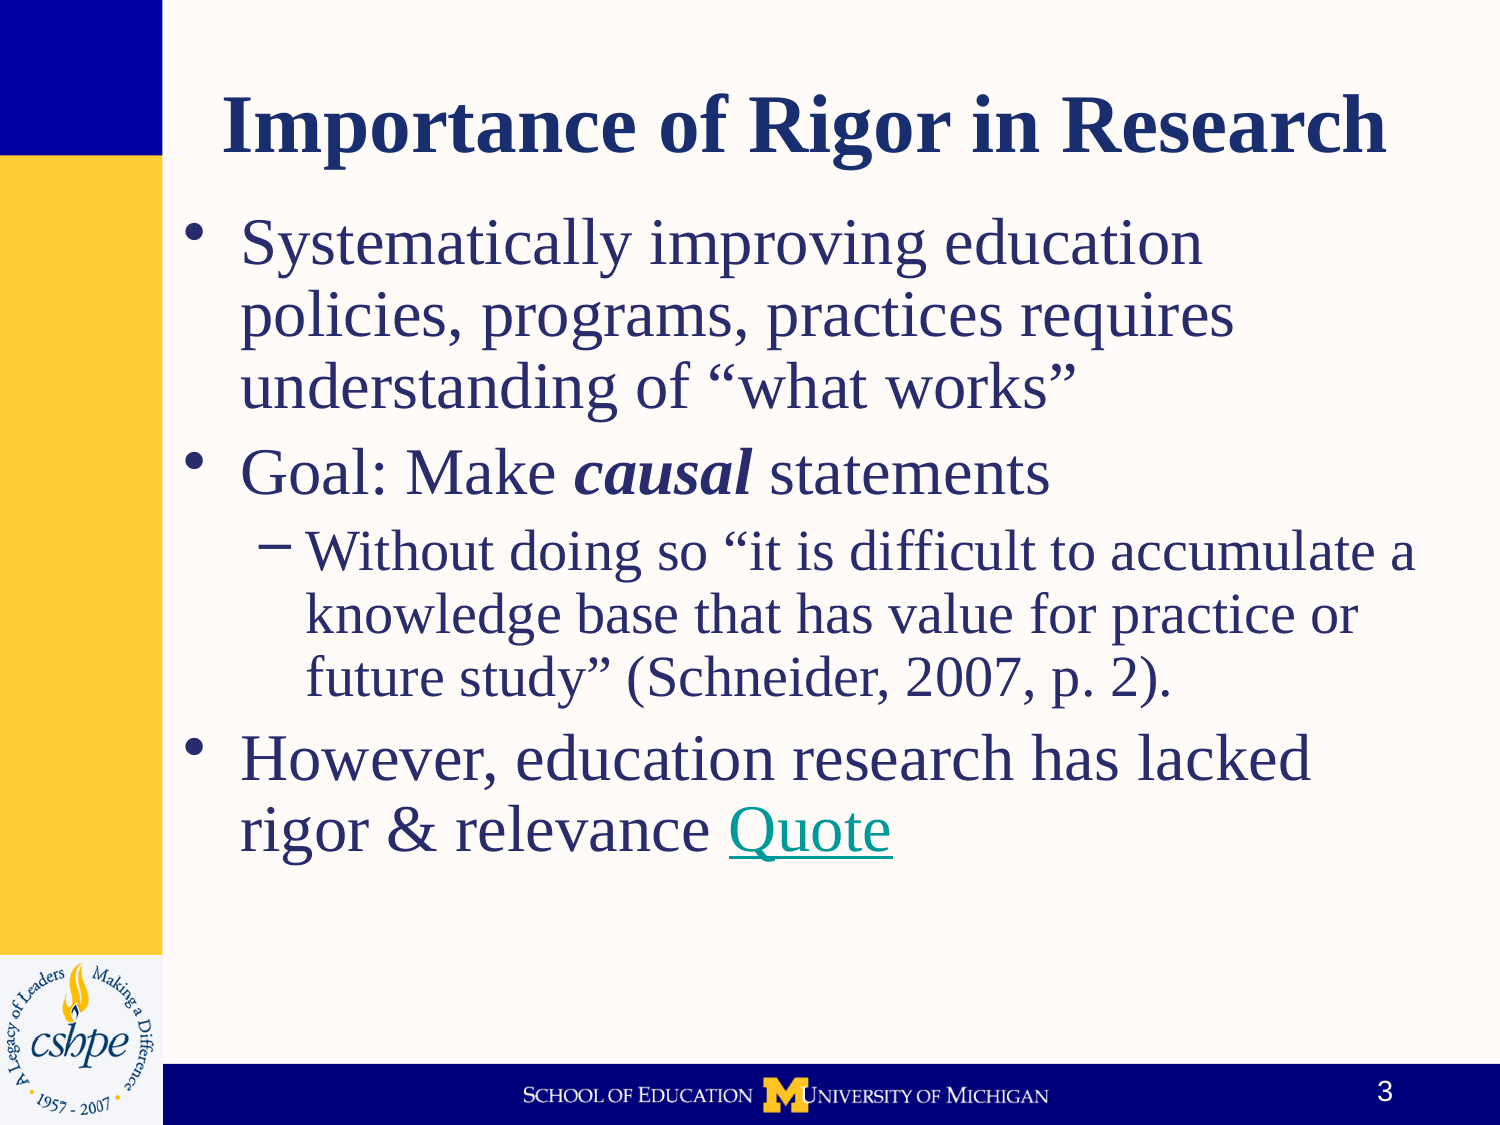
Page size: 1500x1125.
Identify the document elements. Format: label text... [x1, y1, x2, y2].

picture [0, 955, 163, 1125]
title Importance of Rigor in Research [162, 24, 1469, 213]
picture [523, 1077, 1049, 1113]
slide_number 3 [1095, 1064, 1409, 1125]
list Systematically improving education policies, programs, practices requires understanding of “what works” Goal: Make causal statements Without doing so “it is difficult to accumulate a knowledge base that has value for practice or future study” (Schneider, 2007, p. 2). However, education research has lacked rigor & relevance Quote [168, 199, 1445, 1006]
